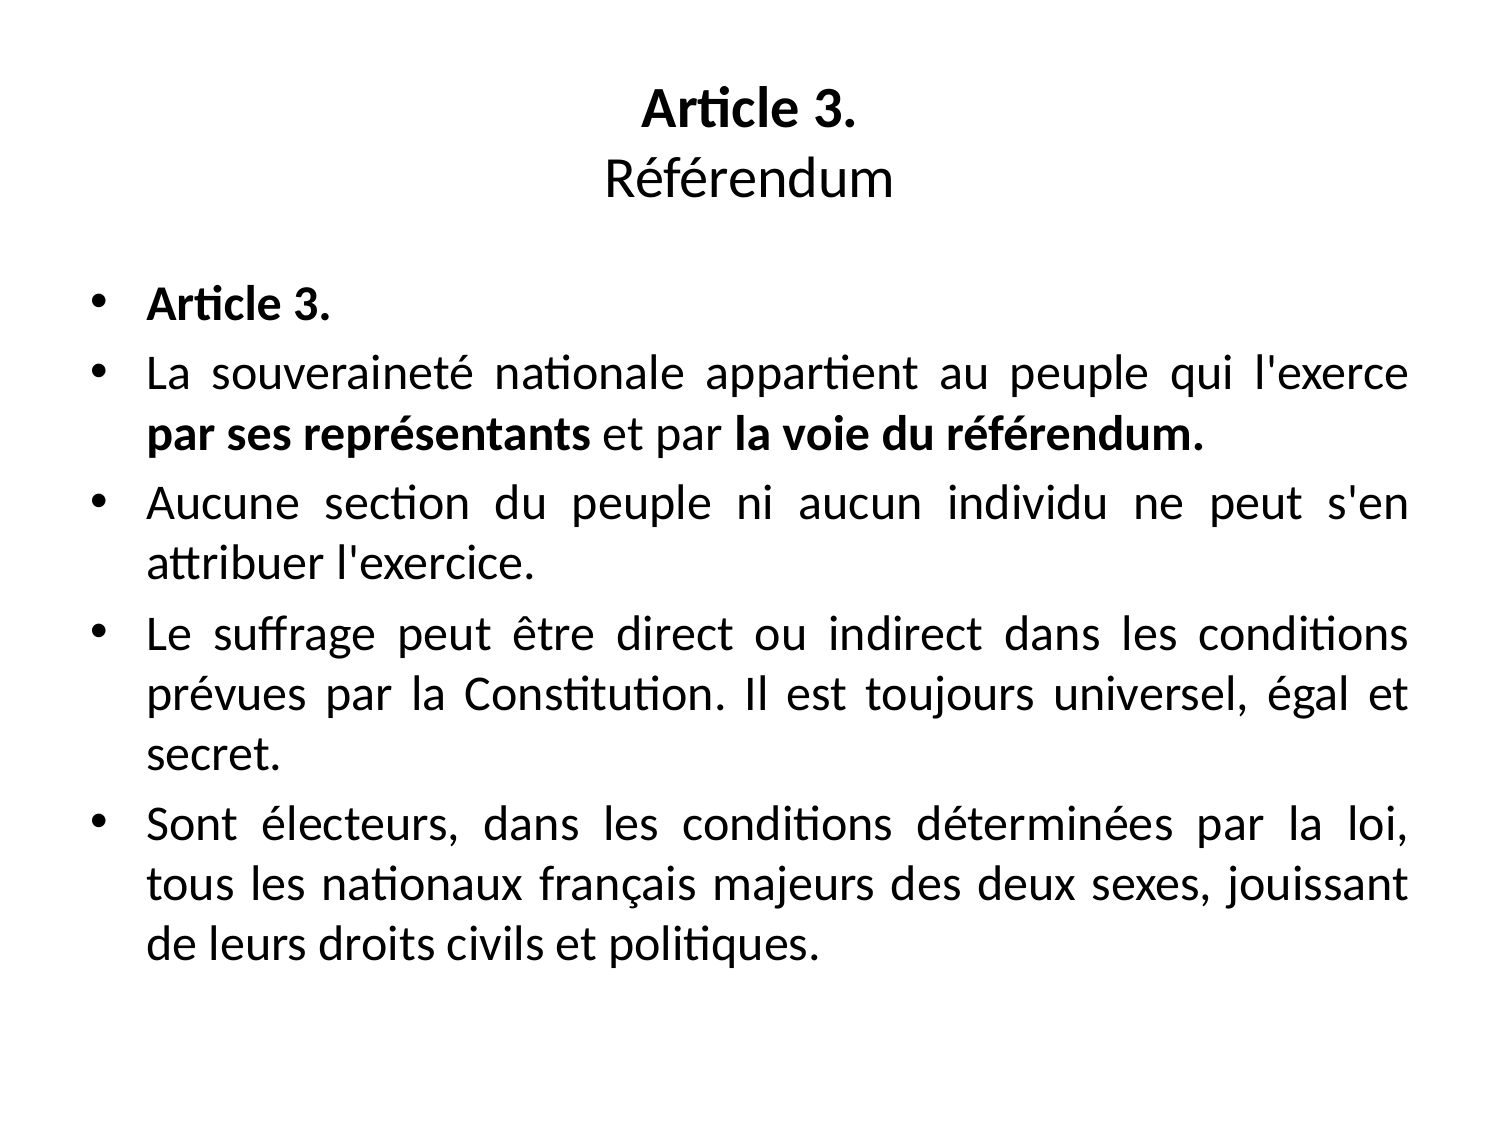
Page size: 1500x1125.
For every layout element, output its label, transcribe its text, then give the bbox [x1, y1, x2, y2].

title Article 3. Référendum [75, 45, 1425, 233]
list Article 3. La souveraineté nationale appartient au peuple qui l'exerce par ses représentants et par la voie du référendum. Aucune section du peuple ni aucun individu ne peut s'en attribuer l'exercice. Le suffrage peut être direct ou indirect dans les conditions prévues par la Constitution. Il est toujours universel, égal et secret. Sont électeurs, dans les conditions déterminées par la loi, tous les nationaux français majeurs des deux sexes, jouissant de leurs droits civils et politiques. [75, 262, 1425, 1005]
